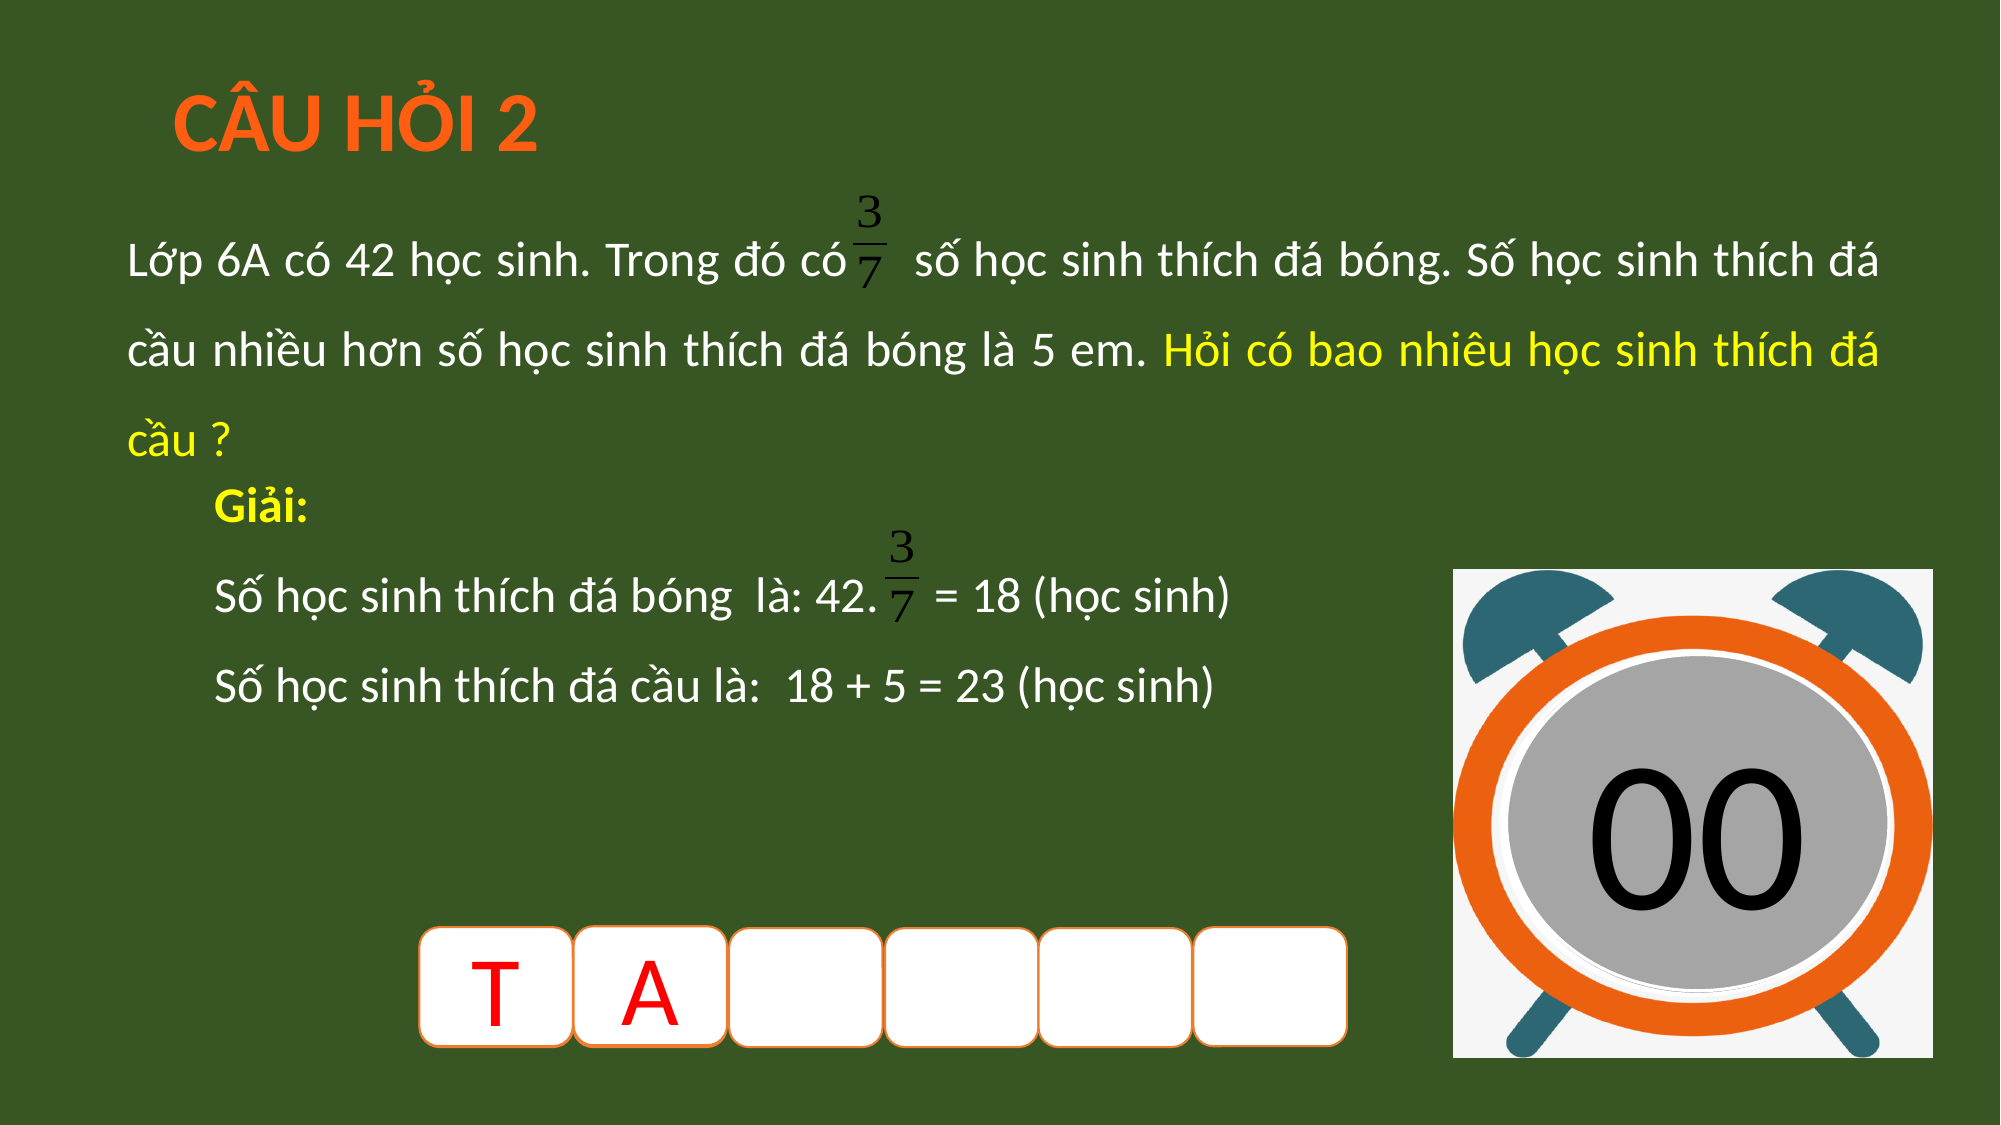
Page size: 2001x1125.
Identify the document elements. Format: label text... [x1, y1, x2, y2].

text_box [728, 927, 884, 1049]
text_box Lớp 6A có 42 học sinh. Trong đó có số học sinh thích đá bóng. Số học sinh thích đá cầu nhiều hơn số học sinh thích đá bóng là 5 em. Hỏi có bao nhiêu học sinh thích đá cầu ? [115, 191, 1893, 473]
text_box T [418, 926, 573, 1048]
text_box [1192, 926, 1348, 1048]
text_box A [572, 925, 729, 1047]
picture [1453, 569, 1933, 1058]
text_box CÂU HỎI 2 [161, 60, 572, 174]
text_box Giải: Số học sinh thích đá bóng là: 42. = 18 (học sinh) Số học sinh thích đá cầu là: 18 + 5 = 23 (học sinh) [203, 436, 1345, 718]
text_box [1037, 927, 1193, 1049]
text_box [883, 927, 1038, 1049]
